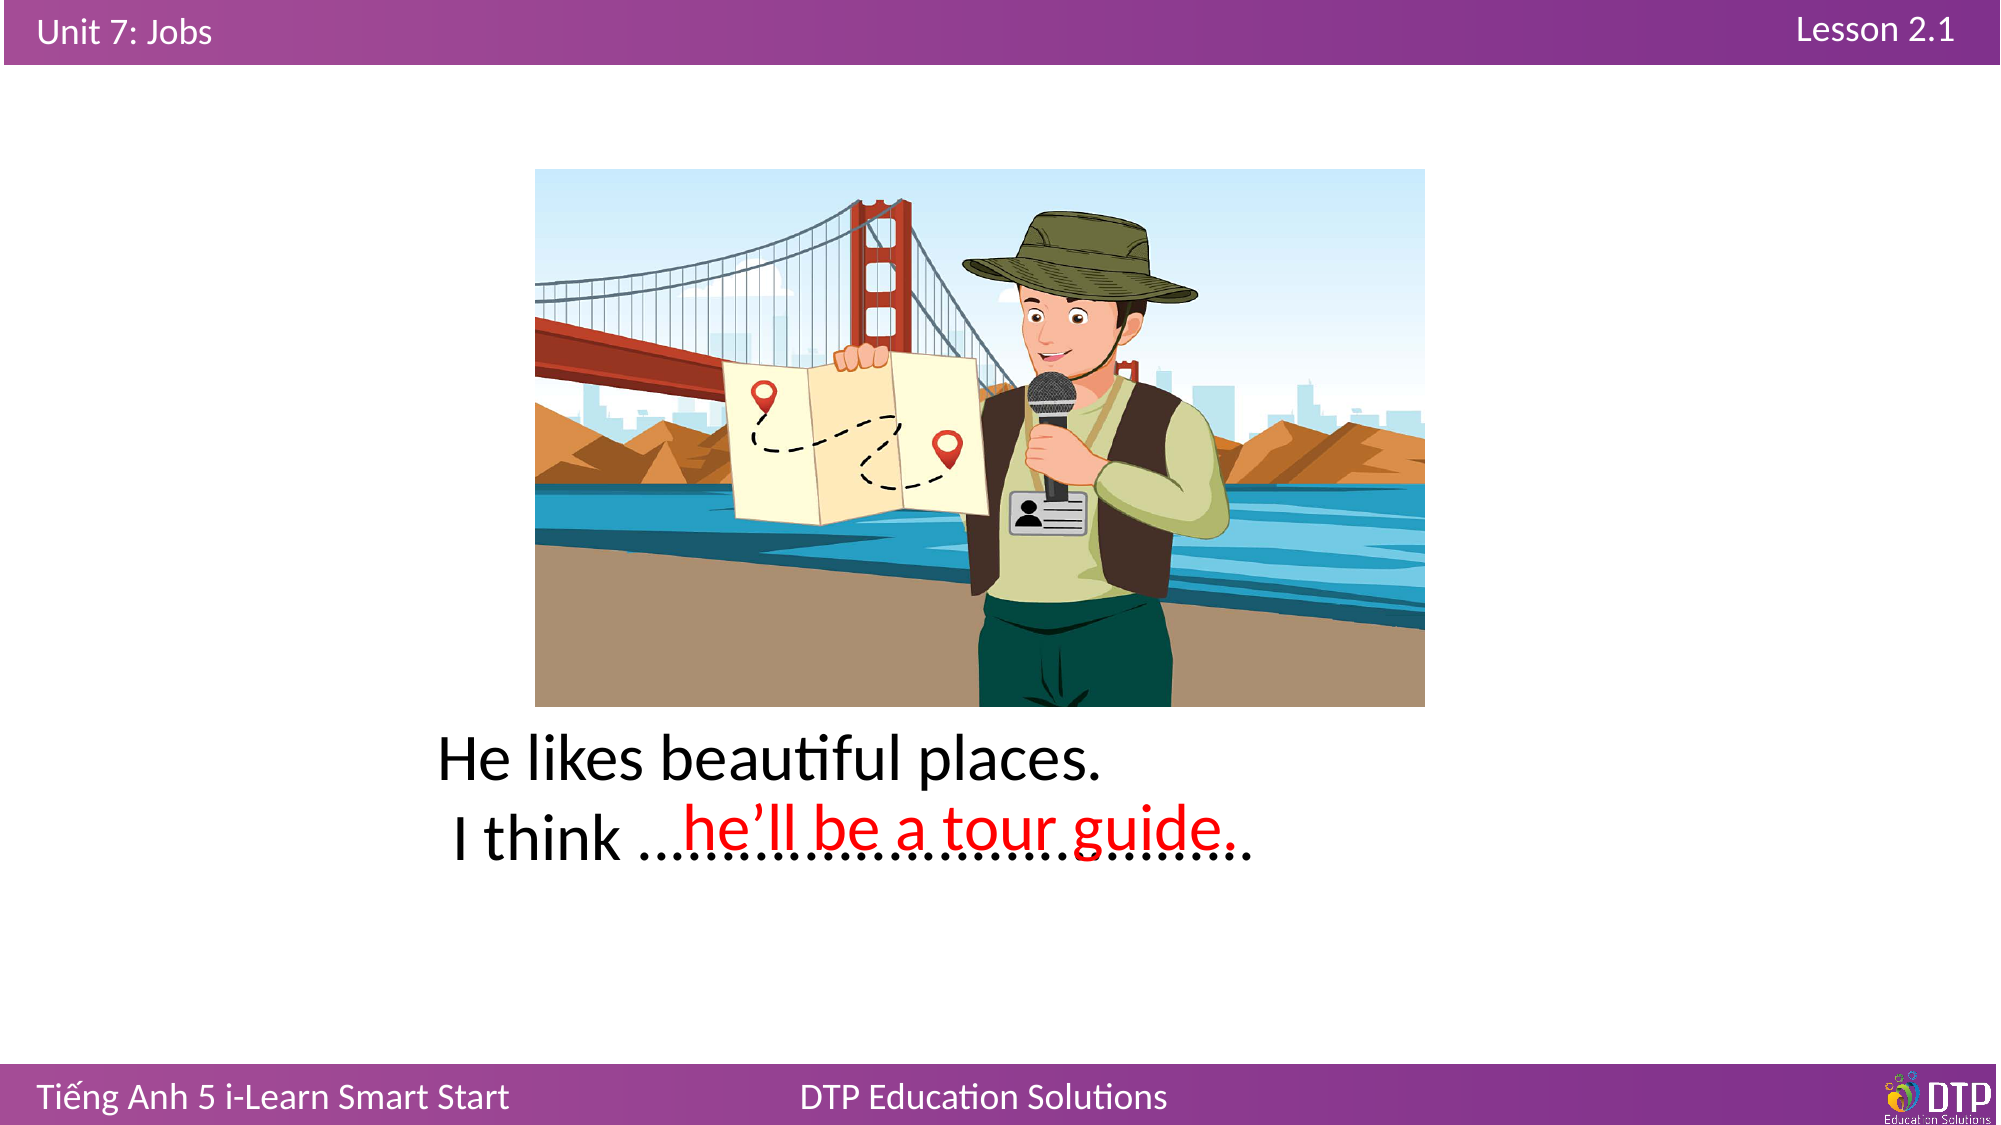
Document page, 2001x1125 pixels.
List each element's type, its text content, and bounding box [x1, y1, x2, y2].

picture [4, 0, 2000, 65]
text_box he’ll be a tour guide. [667, 776, 1520, 872]
picture [535, 169, 1425, 707]
text_box He likes beautiful places. I think ..................................... [422, 706, 1498, 882]
picture [0, 1064, 1996, 1125]
